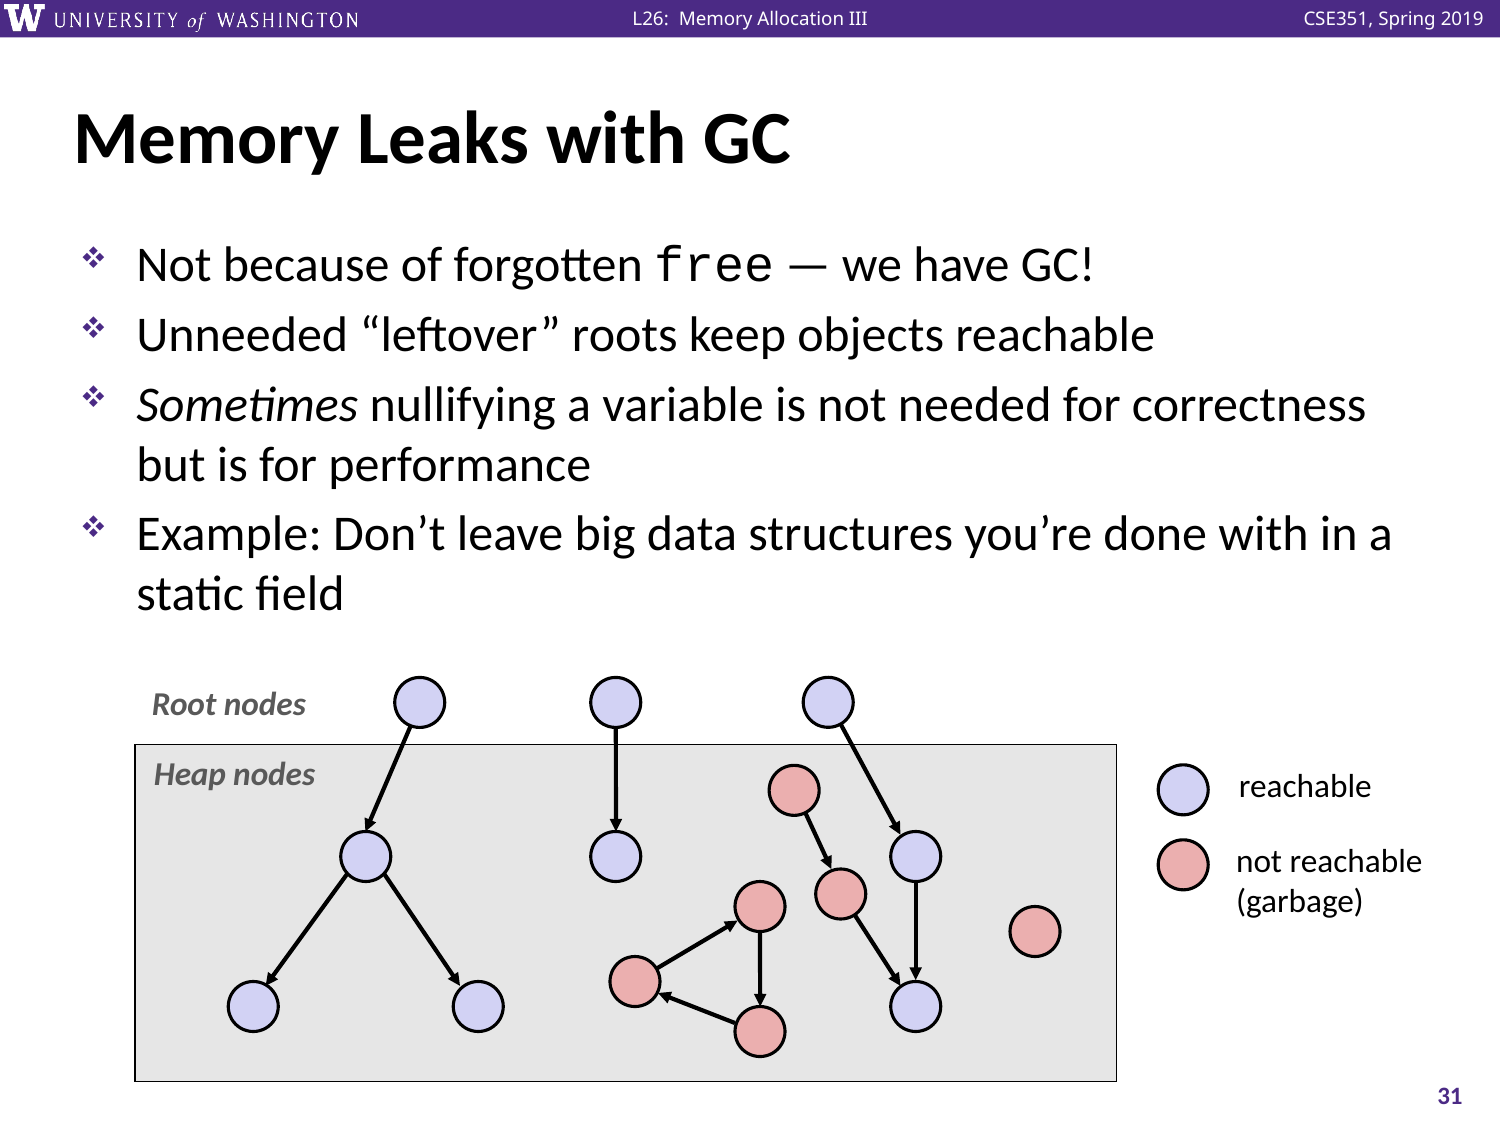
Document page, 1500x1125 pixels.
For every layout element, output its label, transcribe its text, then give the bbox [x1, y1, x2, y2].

list Not because of forgotten free — we have GC! Unneeded “leftover” roots keep objects reachable Sometimes nullifying a variable is not needed for correctness but is for performance Example: Don’t leave big data structures you’re done with in a static field [64, 223, 1438, 1040]
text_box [134, 674, 1440, 1082]
picture [4, 4, 358, 32]
title Memory Leaks with GC [58, 71, 1438, 197]
slide_number 31 [1400, 1065, 1500, 1125]
